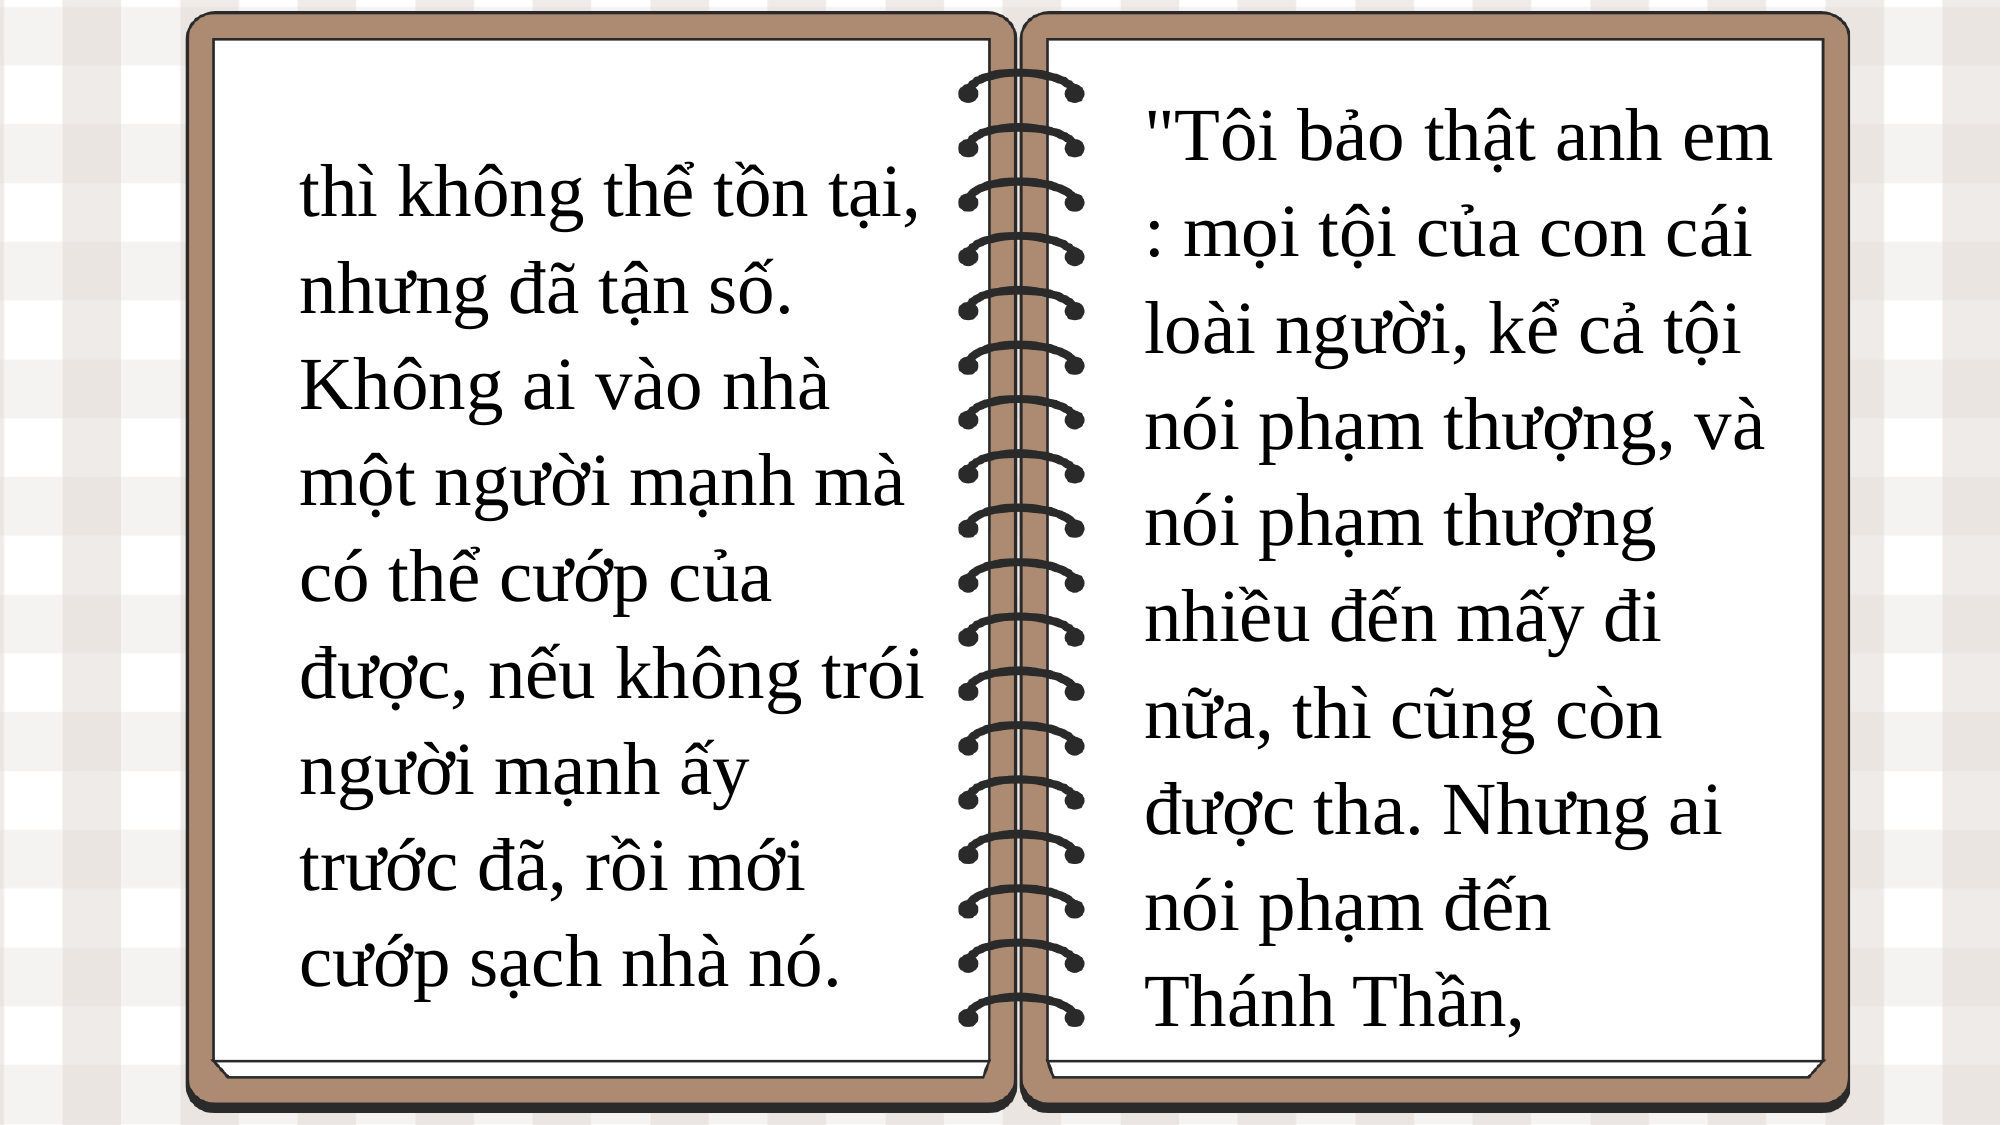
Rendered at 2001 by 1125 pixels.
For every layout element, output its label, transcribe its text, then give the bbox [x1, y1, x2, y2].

text_box "Tôi bảo thật anh em : mọi tội của con cái loài người, kể cả tội nói phạm thượng, và nói phạm thượng nhiều đến mấy đi nữa, thì cũng còn được tha. Nhưng ai nói phạm đến Thánh Thần, [1129, 71, 1798, 1050]
text_box [0, 0, 2000, 1125]
text_box [185, 11, 1851, 1114]
text_box thì không thể tồn tại, nhưng đã tận số. Không ai vào nhà một người mạnh mà có thể cướp của được, nếu không trói người mạnh ấy trước đã, rồi mới cướp sạch nhà nó. [284, 128, 943, 1123]
